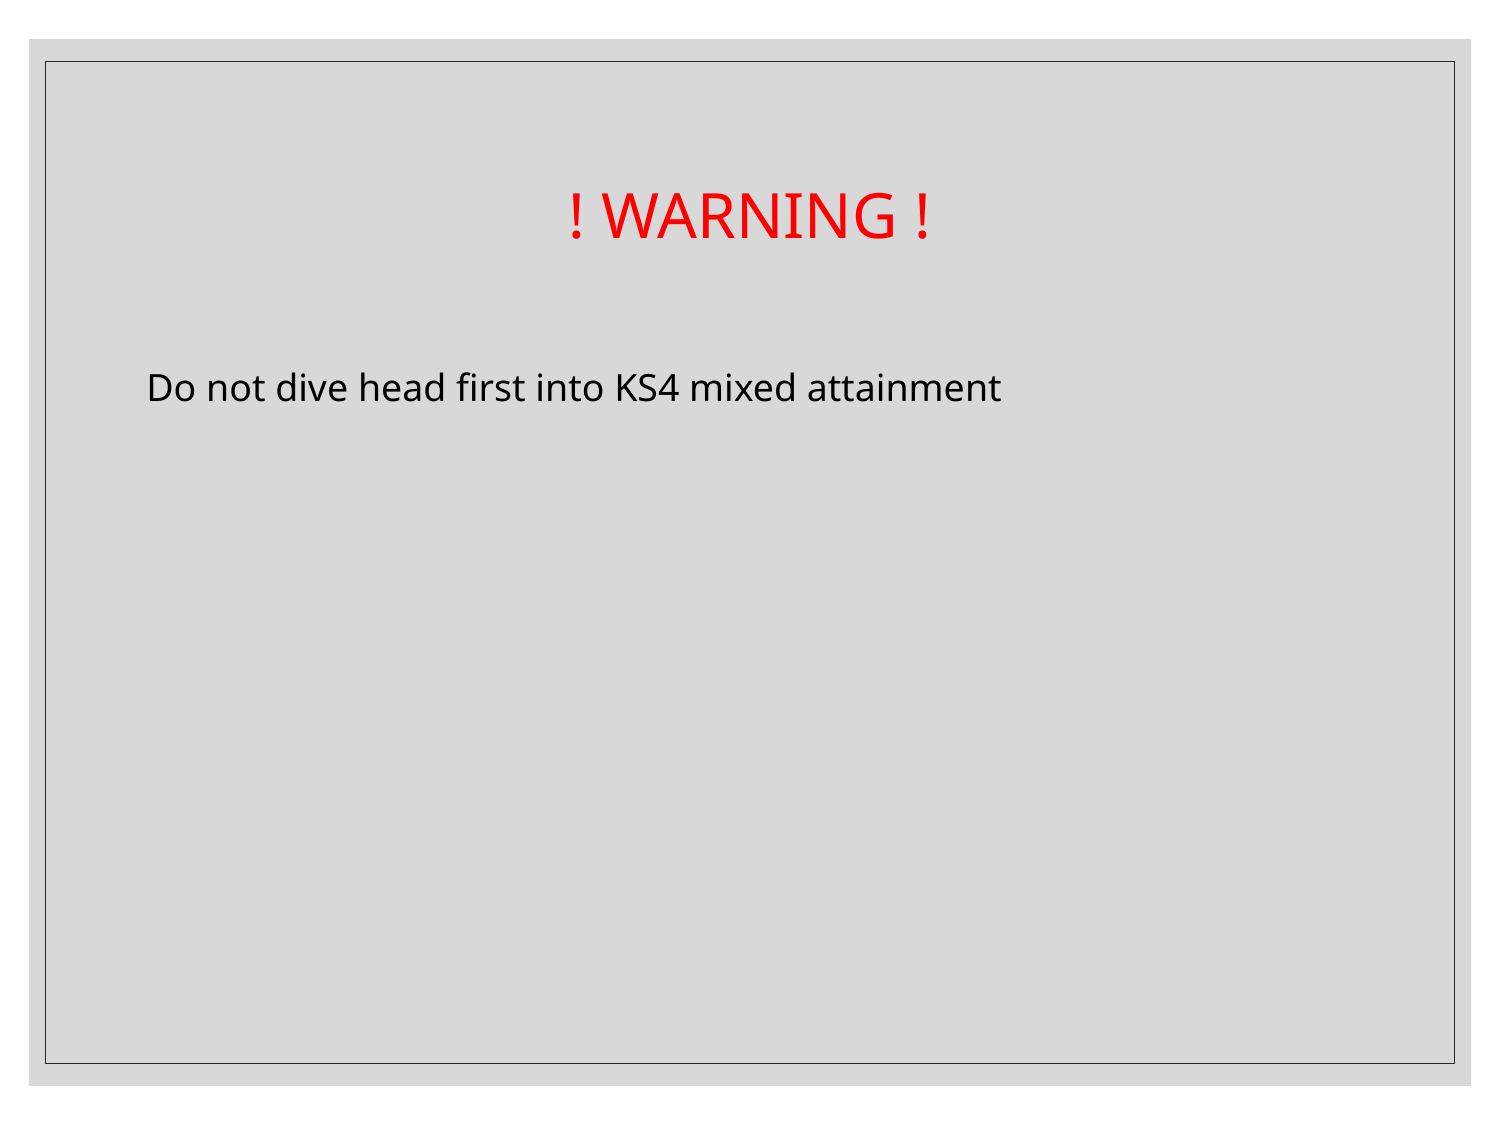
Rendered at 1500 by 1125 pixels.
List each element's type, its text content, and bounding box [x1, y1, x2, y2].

title ! WARNING ! [131, 105, 1369, 331]
list Do not dive head first into KS4 mixed attainment [131, 352, 1369, 984]
